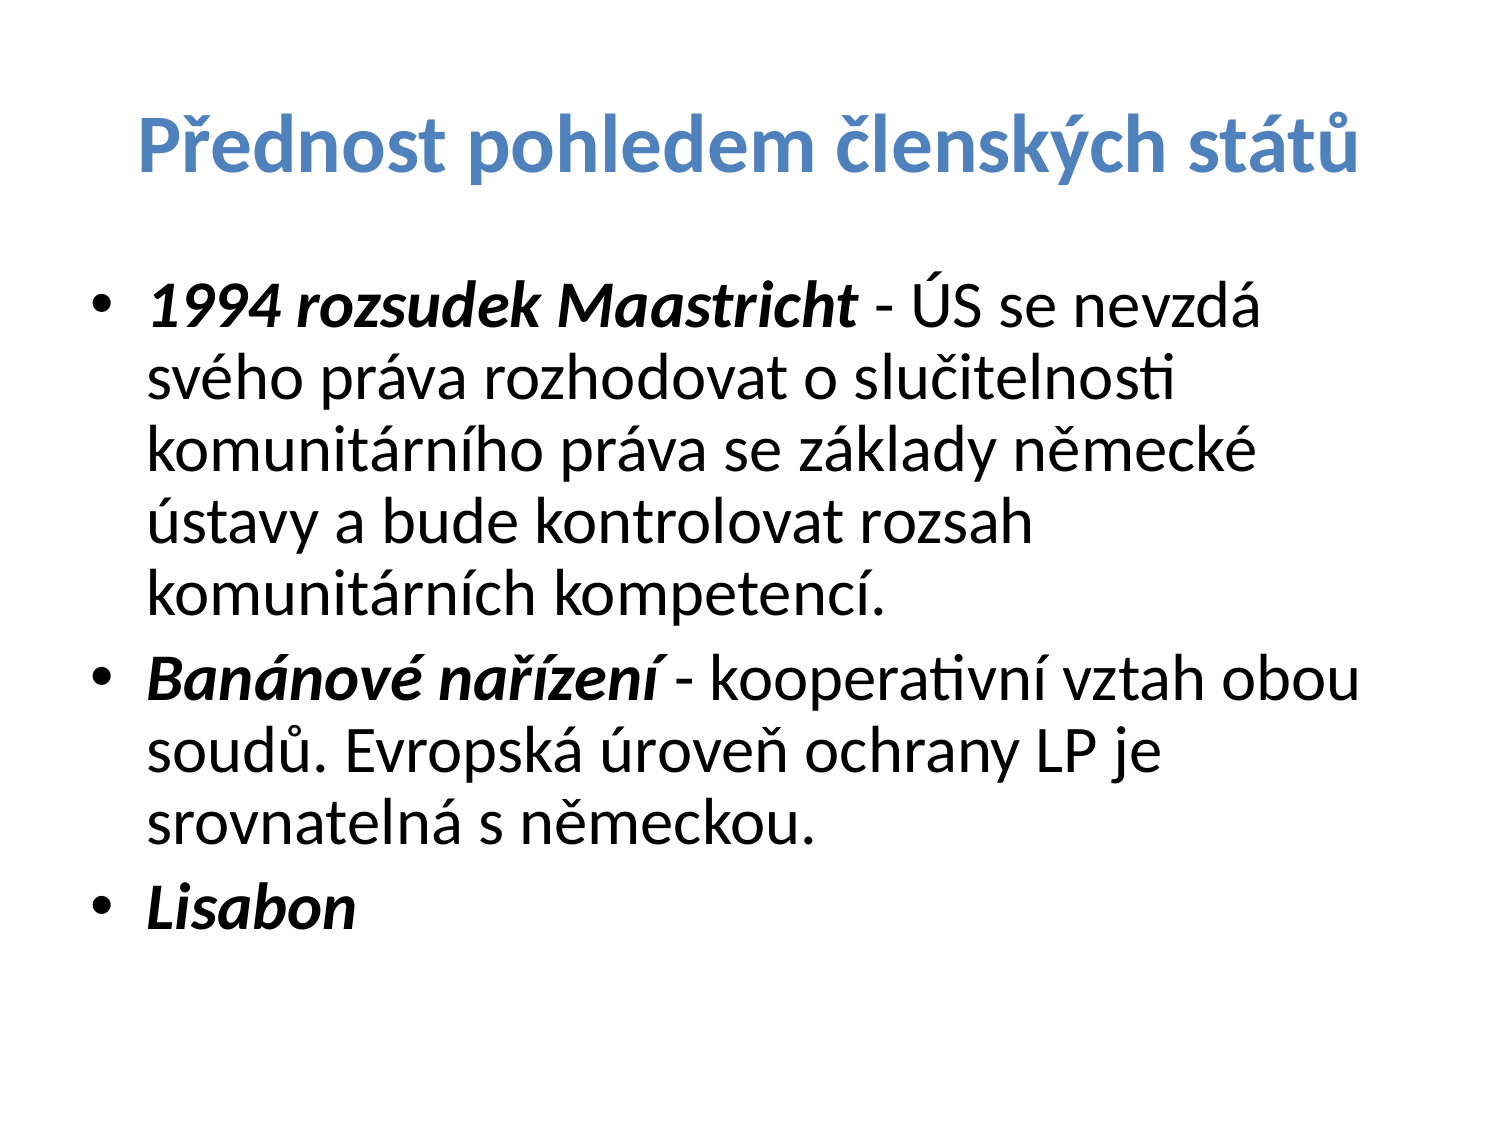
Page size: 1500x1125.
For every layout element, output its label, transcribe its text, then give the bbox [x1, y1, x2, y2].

title Přednost pohledem členských států [75, 45, 1425, 233]
list 1994 rozsudek Maastricht - ÚS se nevzdá svého práva rozhodovat o slučitelnosti komunitárního práva se základy německé ústavy a bude kontrolovat rozsah komunitárních kompetencí. Banánové nařízení - kooperativní vztah obou soudů. Evropská úroveň ochrany LP je srovnatelná s německou. Lisabon [75, 262, 1425, 1005]
